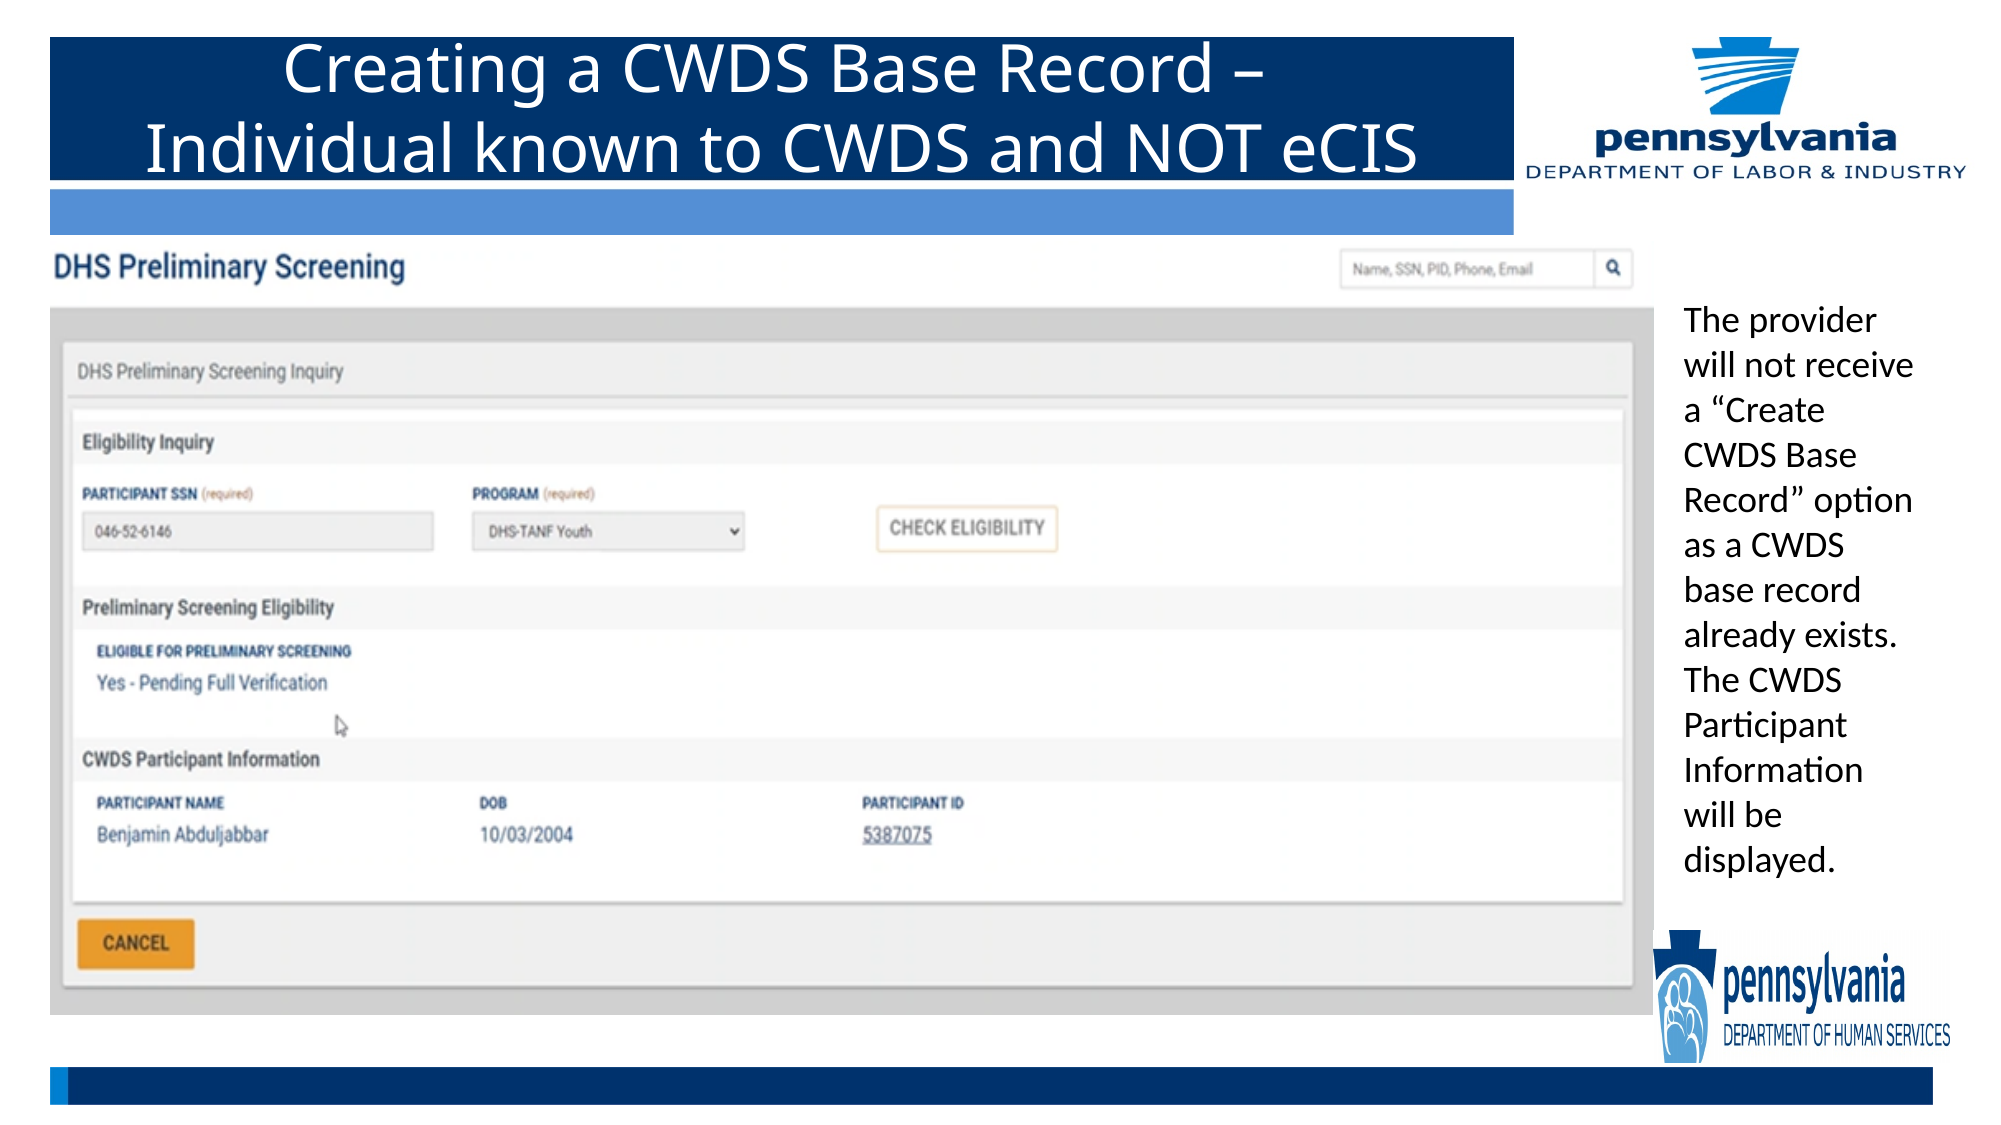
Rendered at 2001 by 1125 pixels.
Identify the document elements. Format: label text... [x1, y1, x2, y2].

picture [1653, 930, 1951, 1063]
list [49, 241, 1654, 1015]
picture [50, 176, 1514, 235]
list The provider will not receive a “Create CWDS Base Record” option as a CWDS base record already exists. The CWDS Participant Information will be displayed. [1668, 287, 1939, 901]
picture [1525, 37, 1975, 187]
picture [50, 1067, 1933, 1105]
title Creating a CWDS Base Record – Individual known to CWDS and NOT eCIS [49, 37, 1517, 176]
